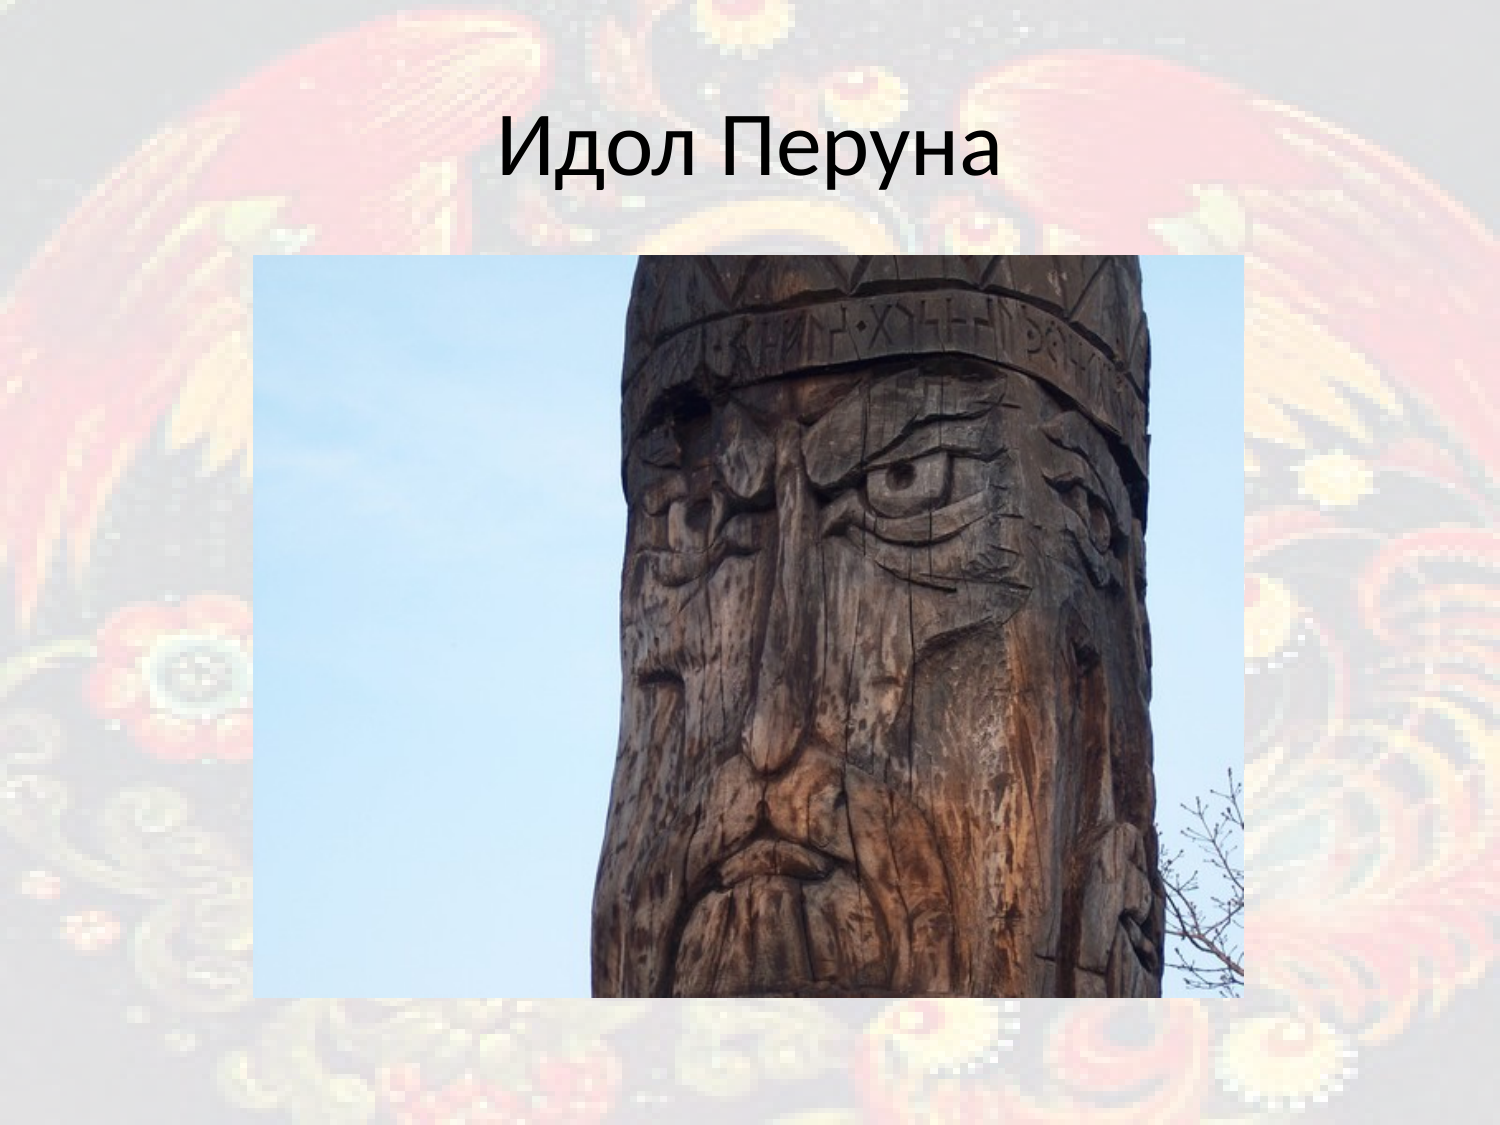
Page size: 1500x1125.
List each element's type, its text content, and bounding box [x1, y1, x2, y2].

picture [253, 255, 1244, 998]
text_box Идол Перуна [75, 45, 1425, 233]
